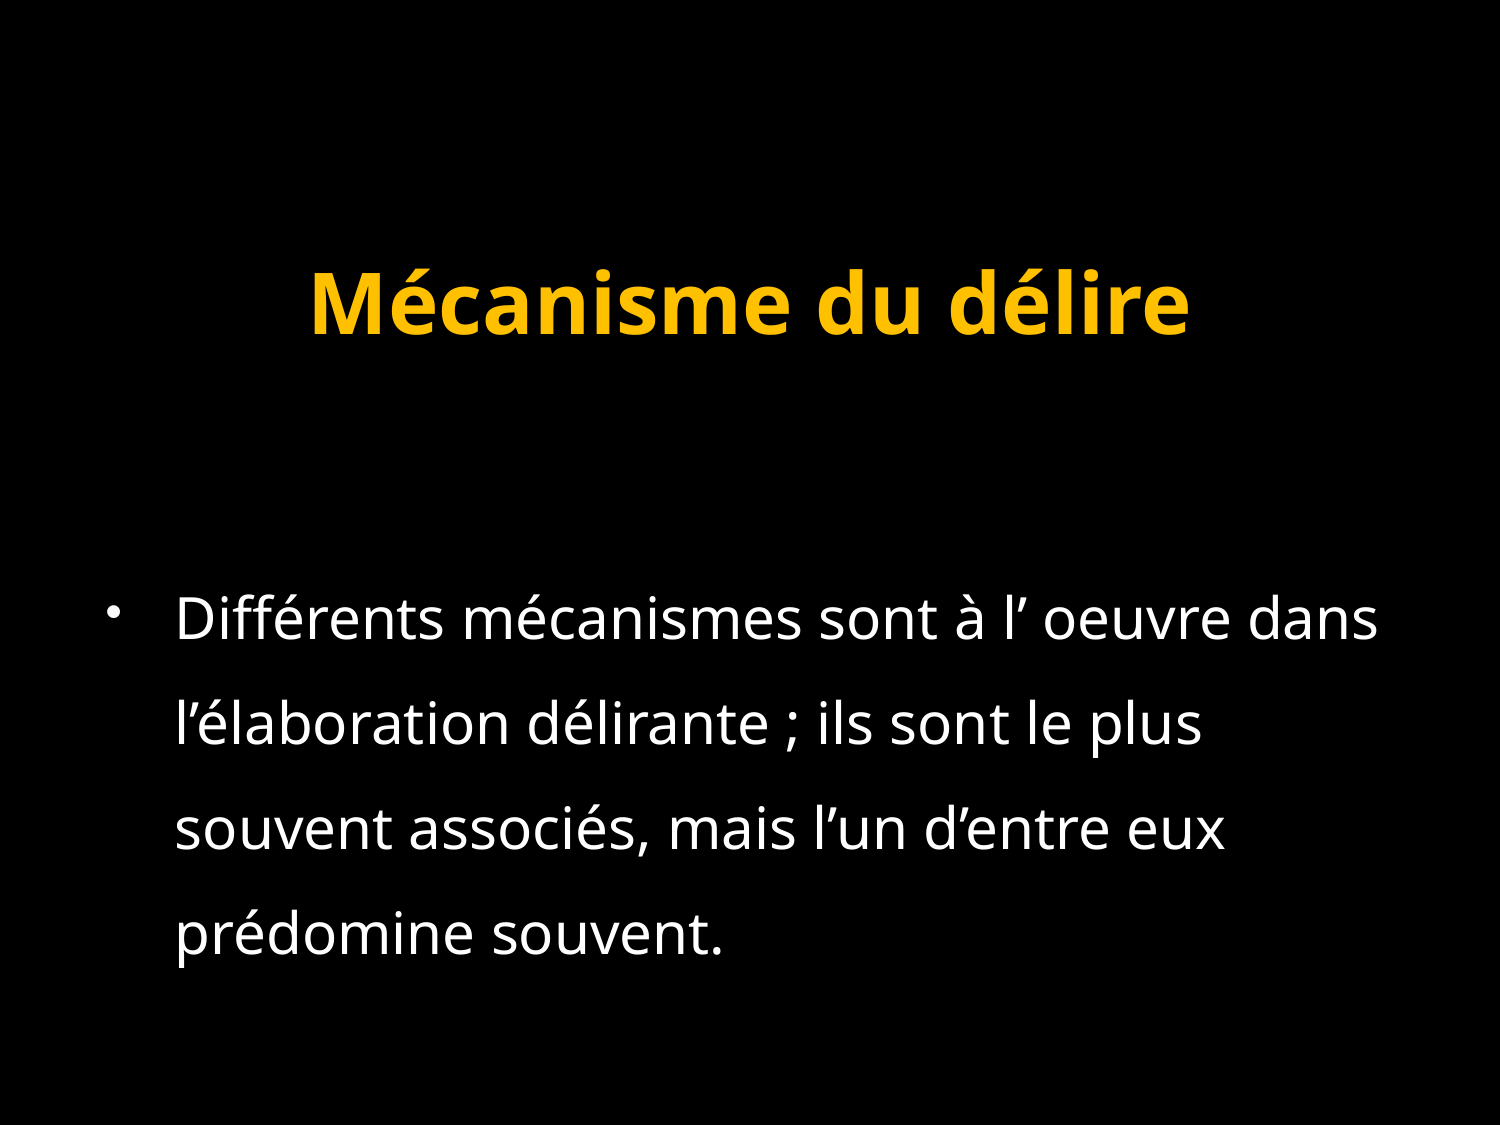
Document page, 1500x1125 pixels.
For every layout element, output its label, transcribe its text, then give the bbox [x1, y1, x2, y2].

list Différents mécanismes sont à l’ oeuvre dans l’élaboration délirante ; ils sont le plus souvent associés, mais l’un d’entre eux prédomine souvent. [70, 539, 1421, 1125]
title Mécanisme du délire [75, 164, 1425, 539]
